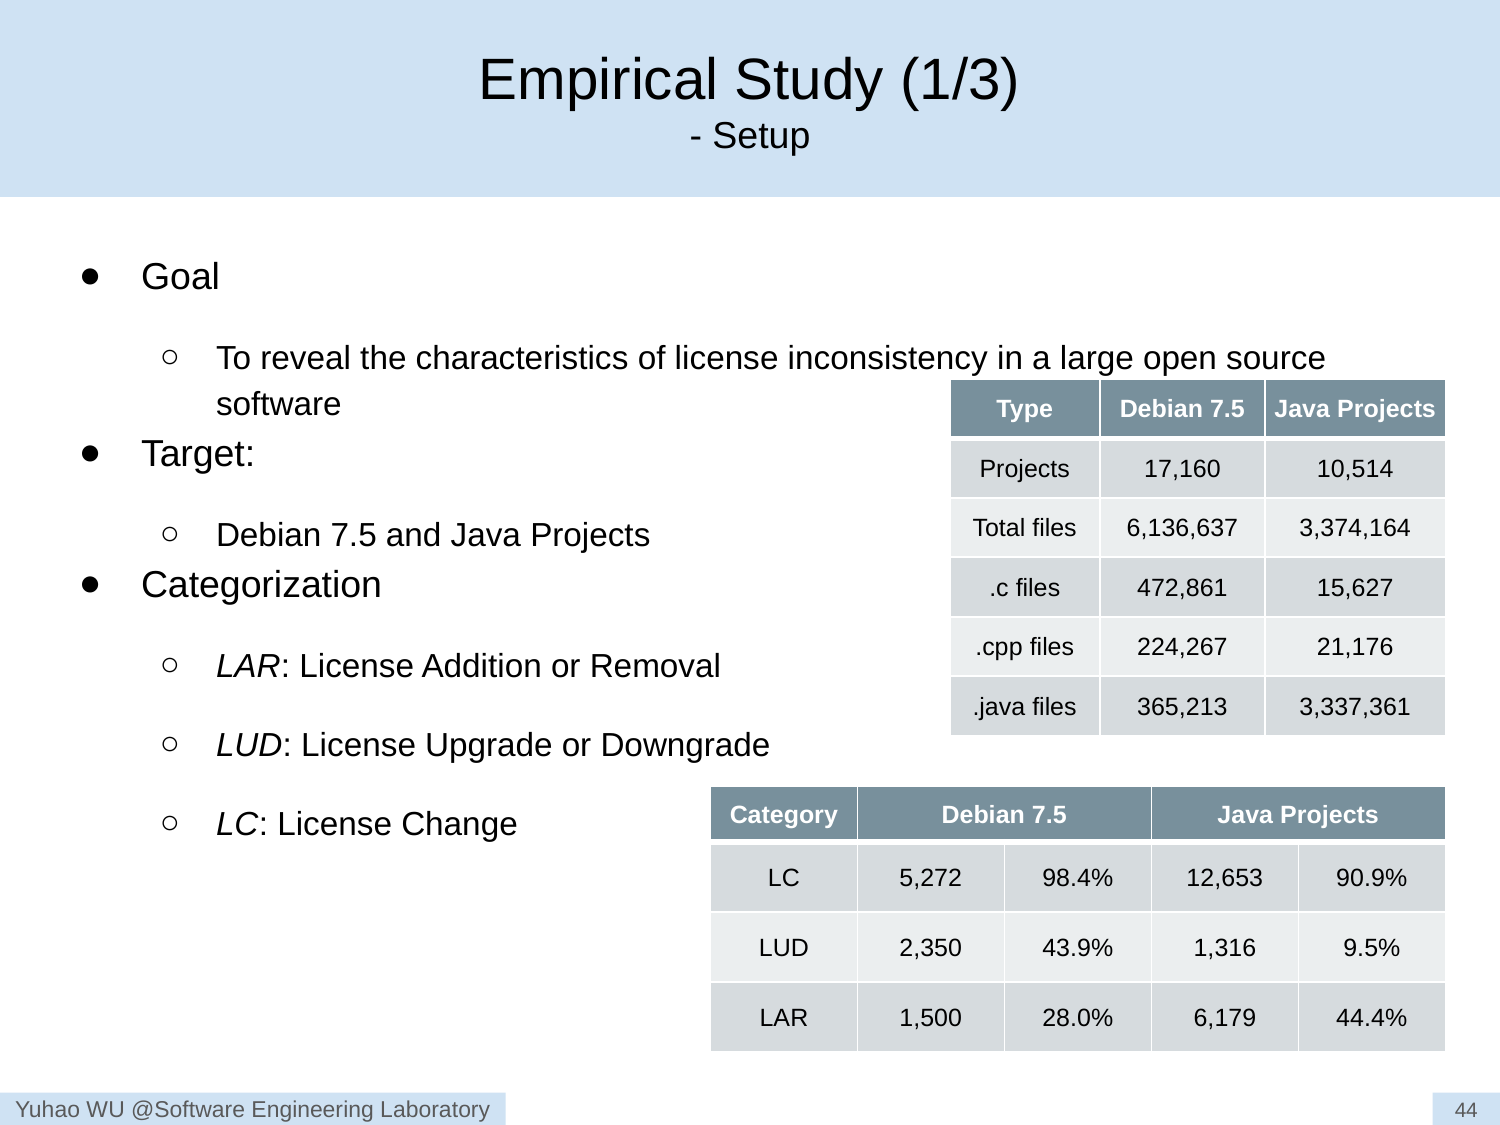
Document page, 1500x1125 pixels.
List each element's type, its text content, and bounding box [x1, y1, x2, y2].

table_cell 472,861 [1101, 558, 1264, 616]
table_cell 28.0% [1005, 983, 1151, 1051]
table_cell LAR [711, 983, 857, 1051]
table_cell Projects [951, 441, 1099, 497]
table_cell 2,350 [858, 913, 1004, 981]
table_cell 90.9% [1299, 845, 1445, 911]
table_cell 224,267 [1101, 618, 1264, 675]
table_cell LC [711, 845, 857, 911]
table_header Type [951, 380, 1099, 436]
table_cell 9.5% [1299, 913, 1445, 981]
title Empirical Study (1/3) - Setup [0, 0, 1500, 197]
table_header Debian 7.5 [858, 787, 1151, 839]
table_cell 43.9% [1005, 913, 1151, 981]
table_cell 15,627 [1266, 558, 1445, 616]
table_cell 21,176 [1266, 618, 1445, 675]
table_cell .cpp files [951, 618, 1099, 675]
table_cell 98.4% [1005, 845, 1151, 911]
table_cell 1,500 [858, 983, 1004, 1051]
table_cell 5,272 [858, 845, 1004, 911]
table_cell 12,653 [1152, 845, 1298, 911]
table_header Java Projects [1152, 787, 1445, 839]
table_cell 3,337,361 [1266, 677, 1445, 735]
table_cell 6,136,637 [1101, 499, 1264, 556]
list Goal To reveal the characteristics of license inconsistency in a large open source software Target: Debian 7.5 and Java Projects Categorization LAR: License Addition or Removal LUD: License Upgrade or Downgrade LC: License Change [51, 230, 1449, 1010]
table_cell 10,514 [1266, 441, 1445, 497]
table_cell .java files [951, 677, 1099, 735]
table_cell 1,316 [1152, 913, 1298, 981]
table_header Java Projects [1266, 380, 1445, 436]
table_cell 365,213 [1101, 677, 1264, 735]
table_cell 3,374,164 [1266, 499, 1445, 556]
table_cell Total files [951, 499, 1099, 556]
table_header Category [711, 787, 857, 839]
table_cell 17,160 [1101, 441, 1264, 497]
table_cell 44.4% [1299, 983, 1445, 1051]
table_cell 6,179 [1152, 983, 1298, 1051]
table_cell LUD [711, 913, 857, 981]
table_header Debian 7.5 [1101, 380, 1264, 436]
table_cell .c files [951, 558, 1099, 616]
slide_number 44 [1432, 1092, 1500, 1125]
